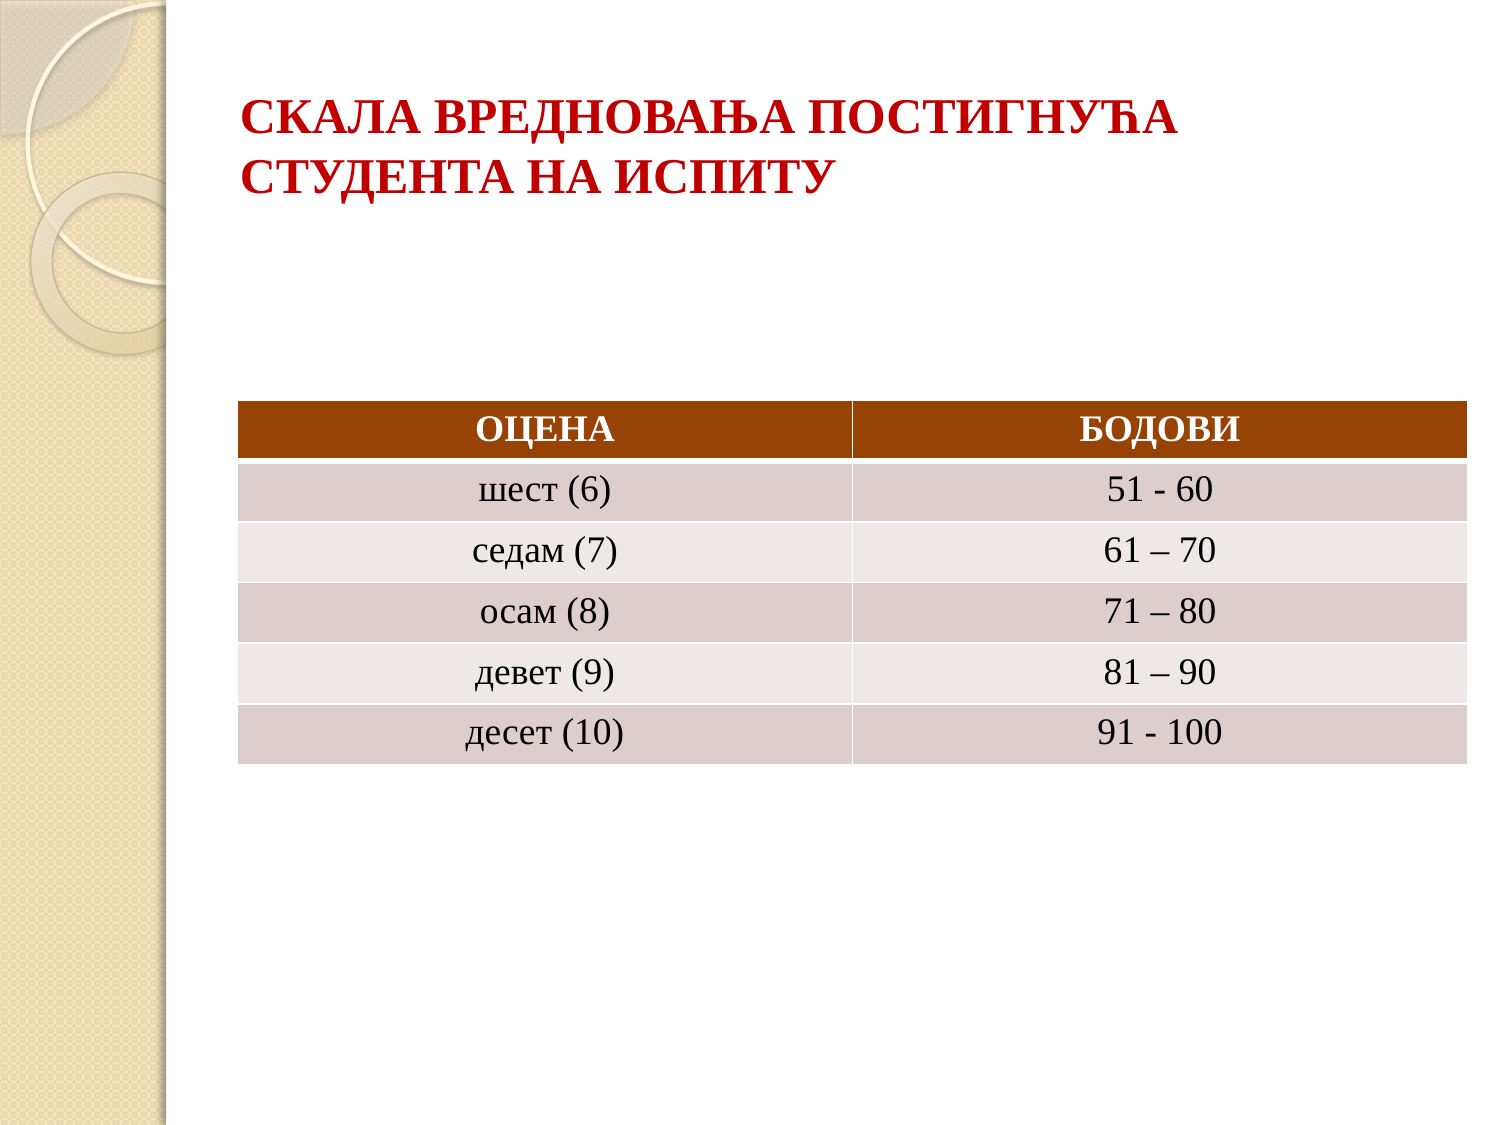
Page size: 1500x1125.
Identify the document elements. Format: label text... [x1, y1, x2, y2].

table_cell 81 – 90 [853, 644, 1467, 703]
table_cell девет (9) [238, 644, 852, 703]
table_cell 71 – 80 [853, 583, 1467, 642]
table_cell шест (6) [238, 464, 852, 521]
table_cell осам (8) [238, 583, 852, 642]
table_cell десет (10) [238, 705, 852, 764]
table_header БОДОВИ [853, 401, 1467, 458]
table_cell седам (7) [238, 523, 852, 582]
table_cell 61 – 70 [853, 523, 1467, 582]
table_cell 91 - 100 [853, 705, 1467, 764]
title СКАЛА ВРЕДНОВАЊА ПОСТИГНУЋА СТУДЕНТА НА ИСПИТУ [225, 50, 1455, 238]
table_cell 51 - 60 [853, 464, 1467, 521]
table_header ОЦЕНА [238, 401, 852, 458]
